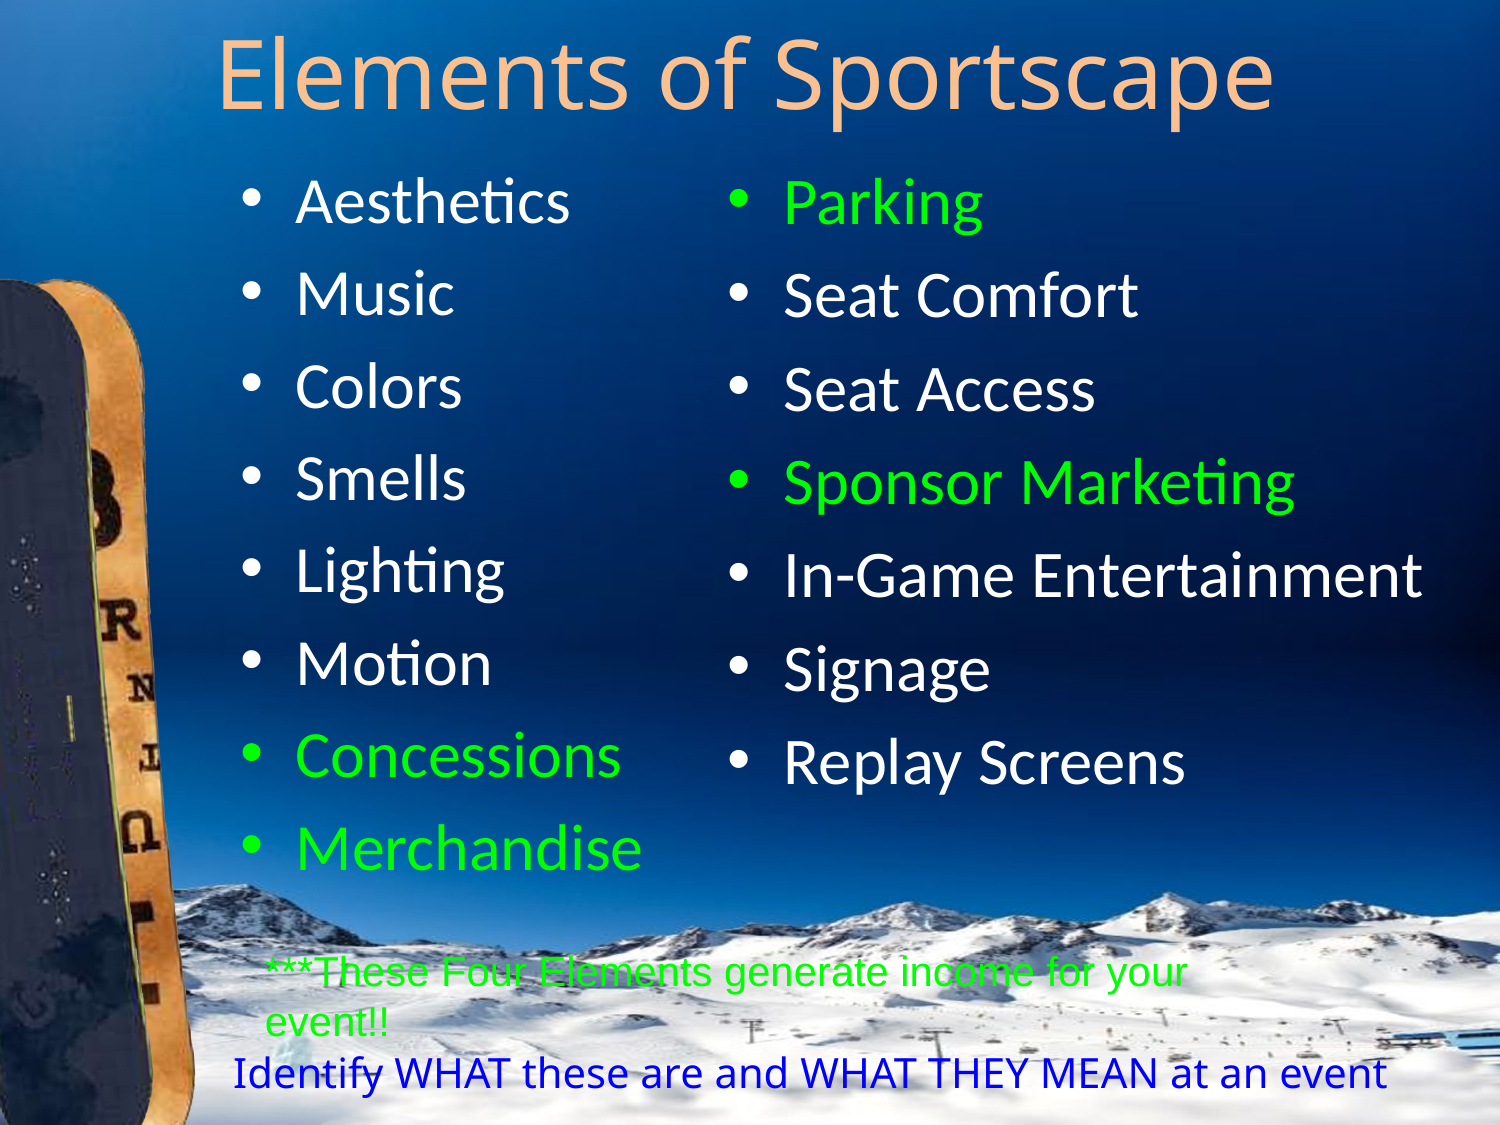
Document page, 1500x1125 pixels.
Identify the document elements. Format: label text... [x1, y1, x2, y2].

list Parking Seat Comfort Seat Access Sponsor Marketing In-Game Entertainment Signage Replay Screens [712, 149, 1488, 893]
title Elements of Sportscape [4, 4, 1488, 138]
text_box Identify WHAT these are and WHAT THEY MEAN at an event [122, 1039, 1498, 1105]
picture [0, 0, 1500, 1125]
text_box ***These Four Elements generate income for your event!! [249, 937, 1338, 1053]
list Aesthetics Music Colors Smells Lighting Motion Concessions Merchandise [225, 149, 700, 893]
